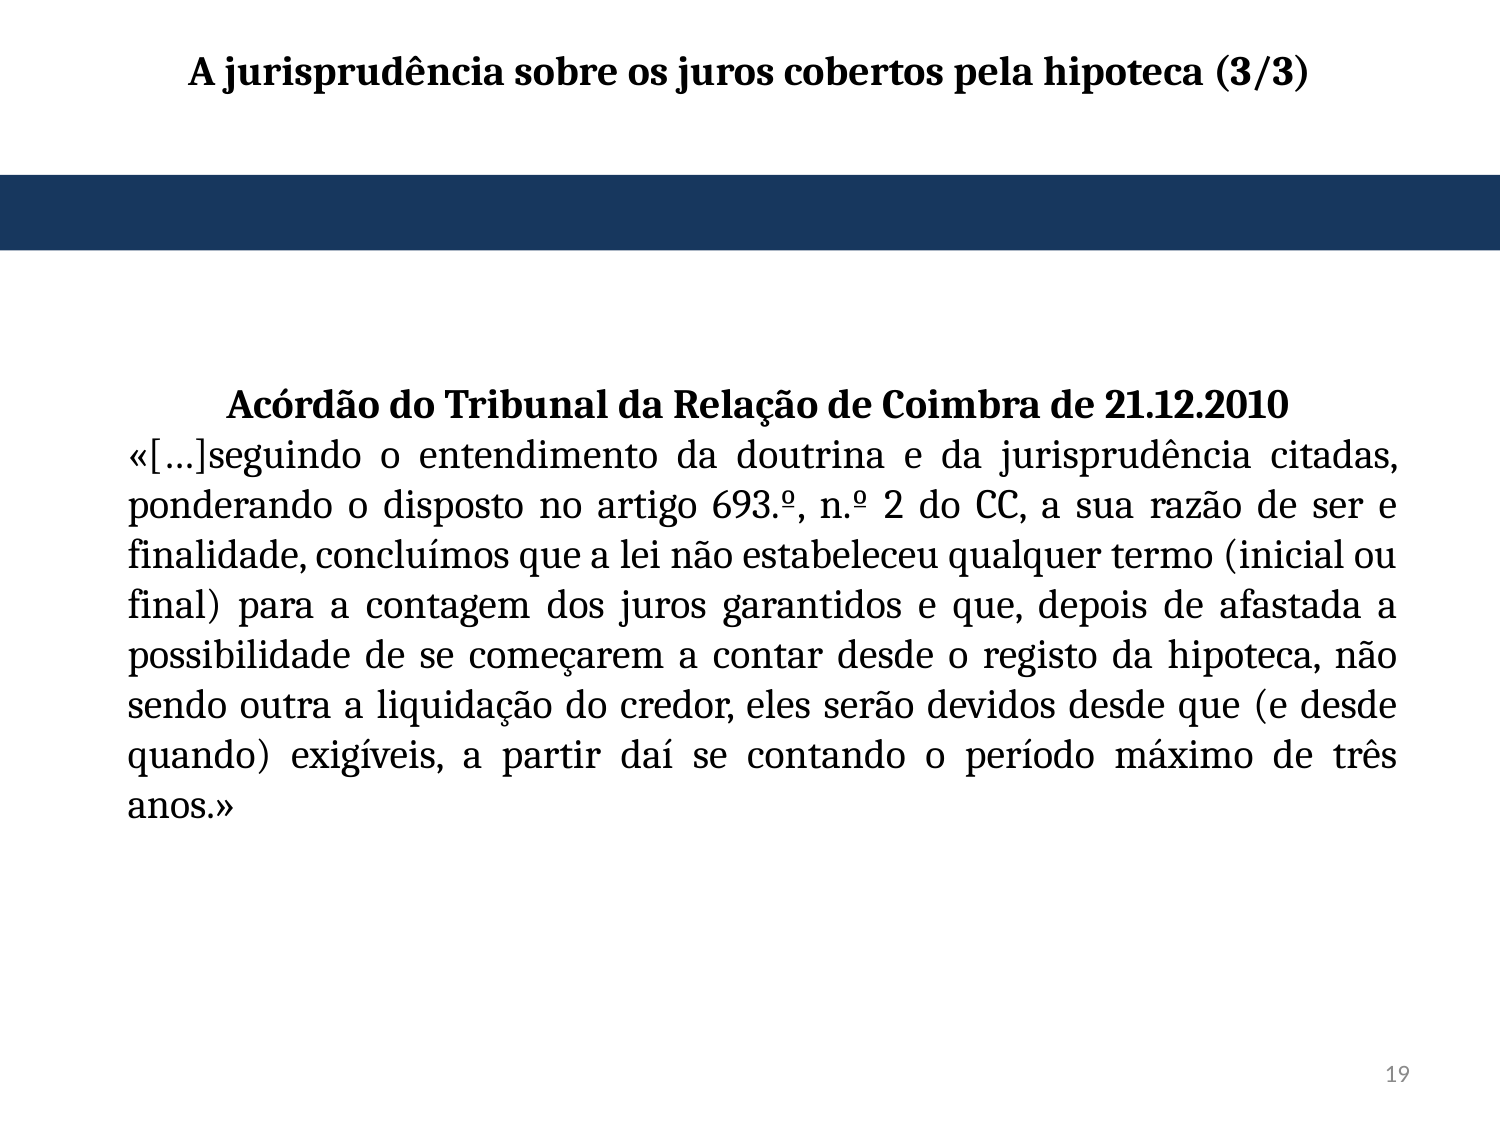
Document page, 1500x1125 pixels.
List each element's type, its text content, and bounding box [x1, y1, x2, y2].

text_box Acórdão do Tribunal da Relação de Coimbra de 21.12.2010 «[…]seguindo o entendimento da doutrina e da jurisprudência citadas, ponderando o disposto no artigo 693.º, n.º 2 do CC, a sua razão de ser e finalidade, concluímos que a lei não estabeleceu qualquer termo (inicial ou final) para a contagem dos juros garantidos e que, depois de afastada a possibilidade de se começarem a contar desde o registo da hipoteca, não sendo outra a liquidação do credor, eles serão devidos desde que (e desde quando) exigíveis, a partir daí se contando o período máximo de três anos.» [112, 369, 1413, 835]
slide_number 19 [1074, 1042, 1425, 1103]
title A jurisprudência sobre os juros cobertos pela hipoteca (3/3) [0, 0, 1500, 173]
text_box [0, 173, 1500, 253]
